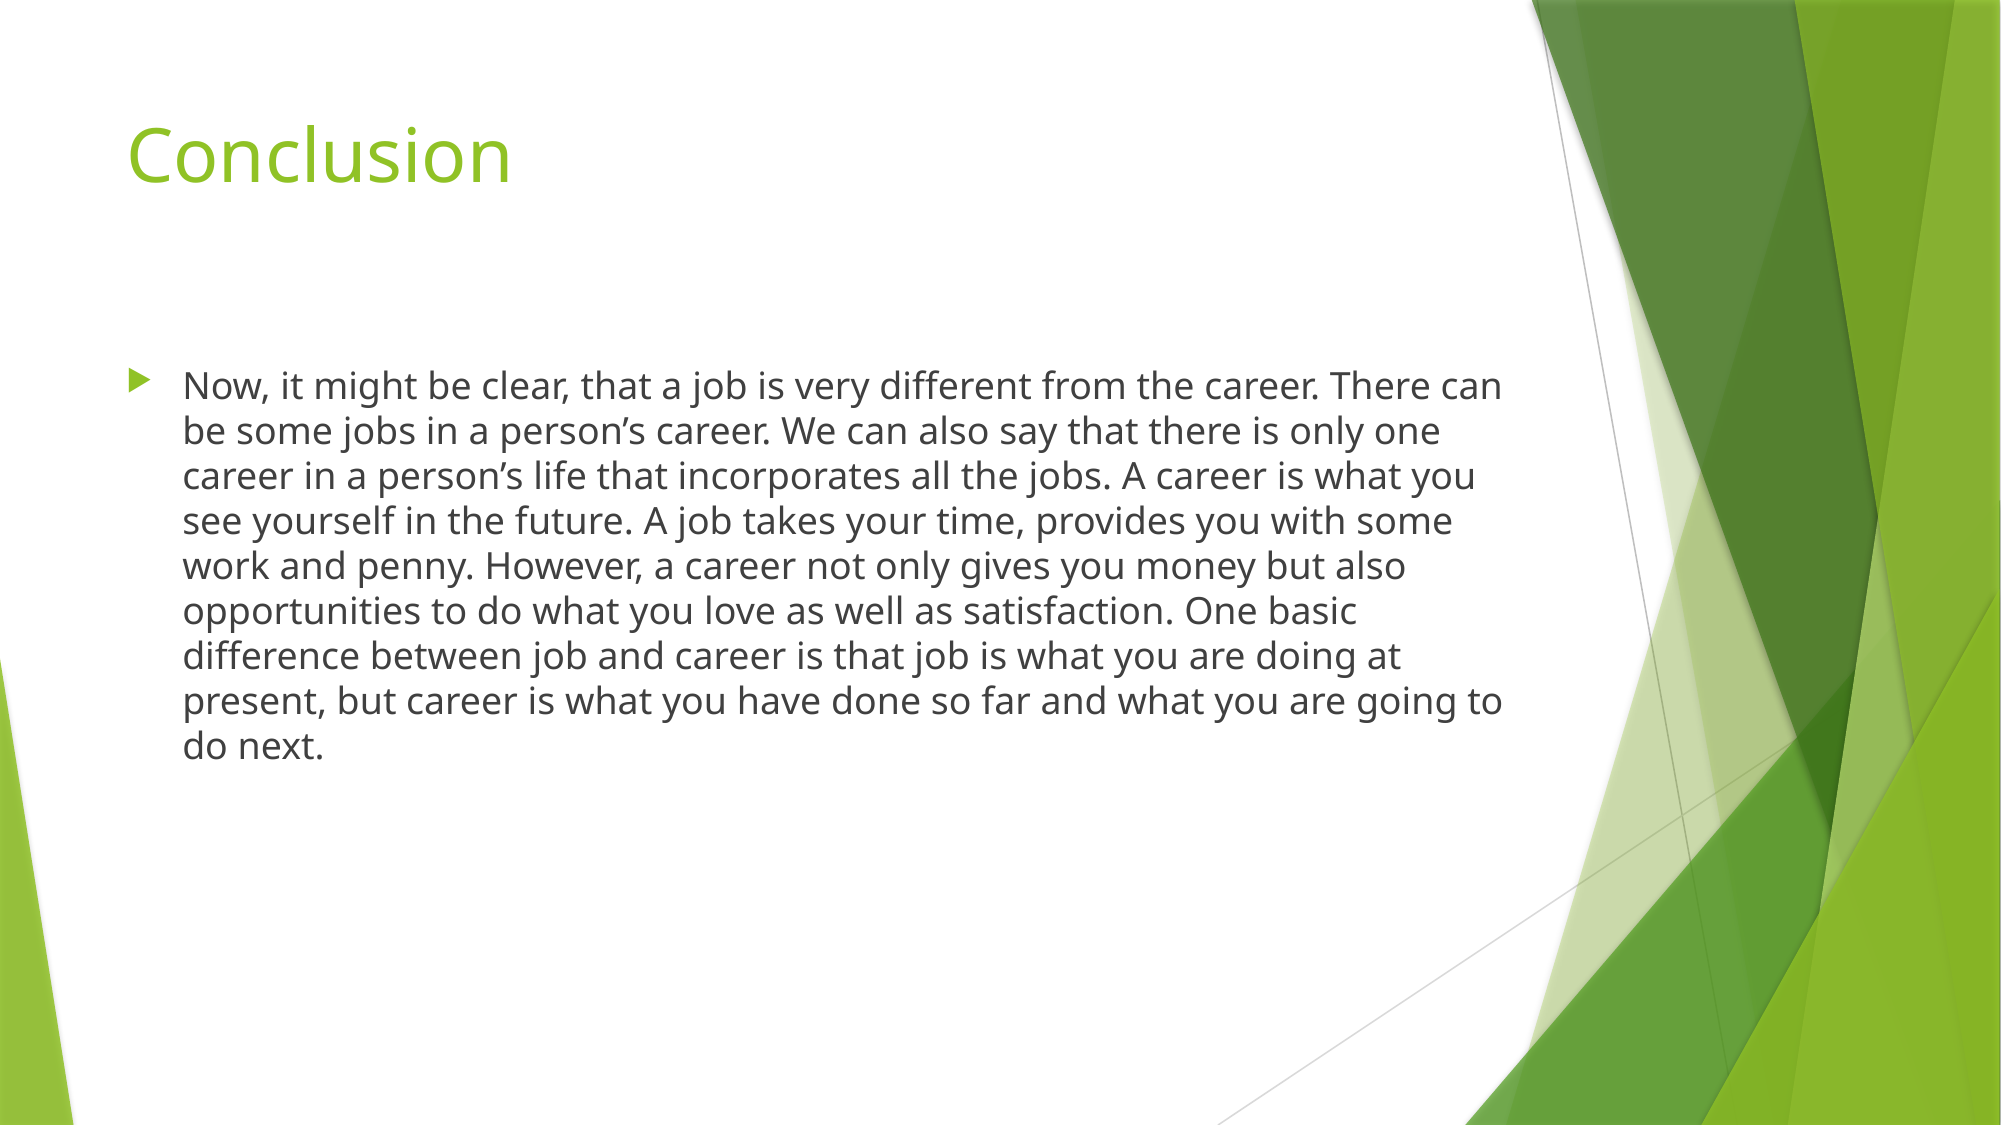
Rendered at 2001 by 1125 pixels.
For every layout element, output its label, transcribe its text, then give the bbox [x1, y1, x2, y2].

title Conclusion [111, 99, 1522, 317]
list Now, it might be clear, that a job is very different from the career. There can be some jobs in a person’s career. We can also say that there is only one career in a person’s life that incorporates all the jobs. A career is what you see yourself in the future. A job takes your time, provides you with some work and penny. However, a career not only gives you money but also opportunities to do what you love as well as satisfaction. One basic difference between job and career is that job is what you are doing at present, but career is what you have done so far and what you are going to do next. [111, 354, 1522, 992]
